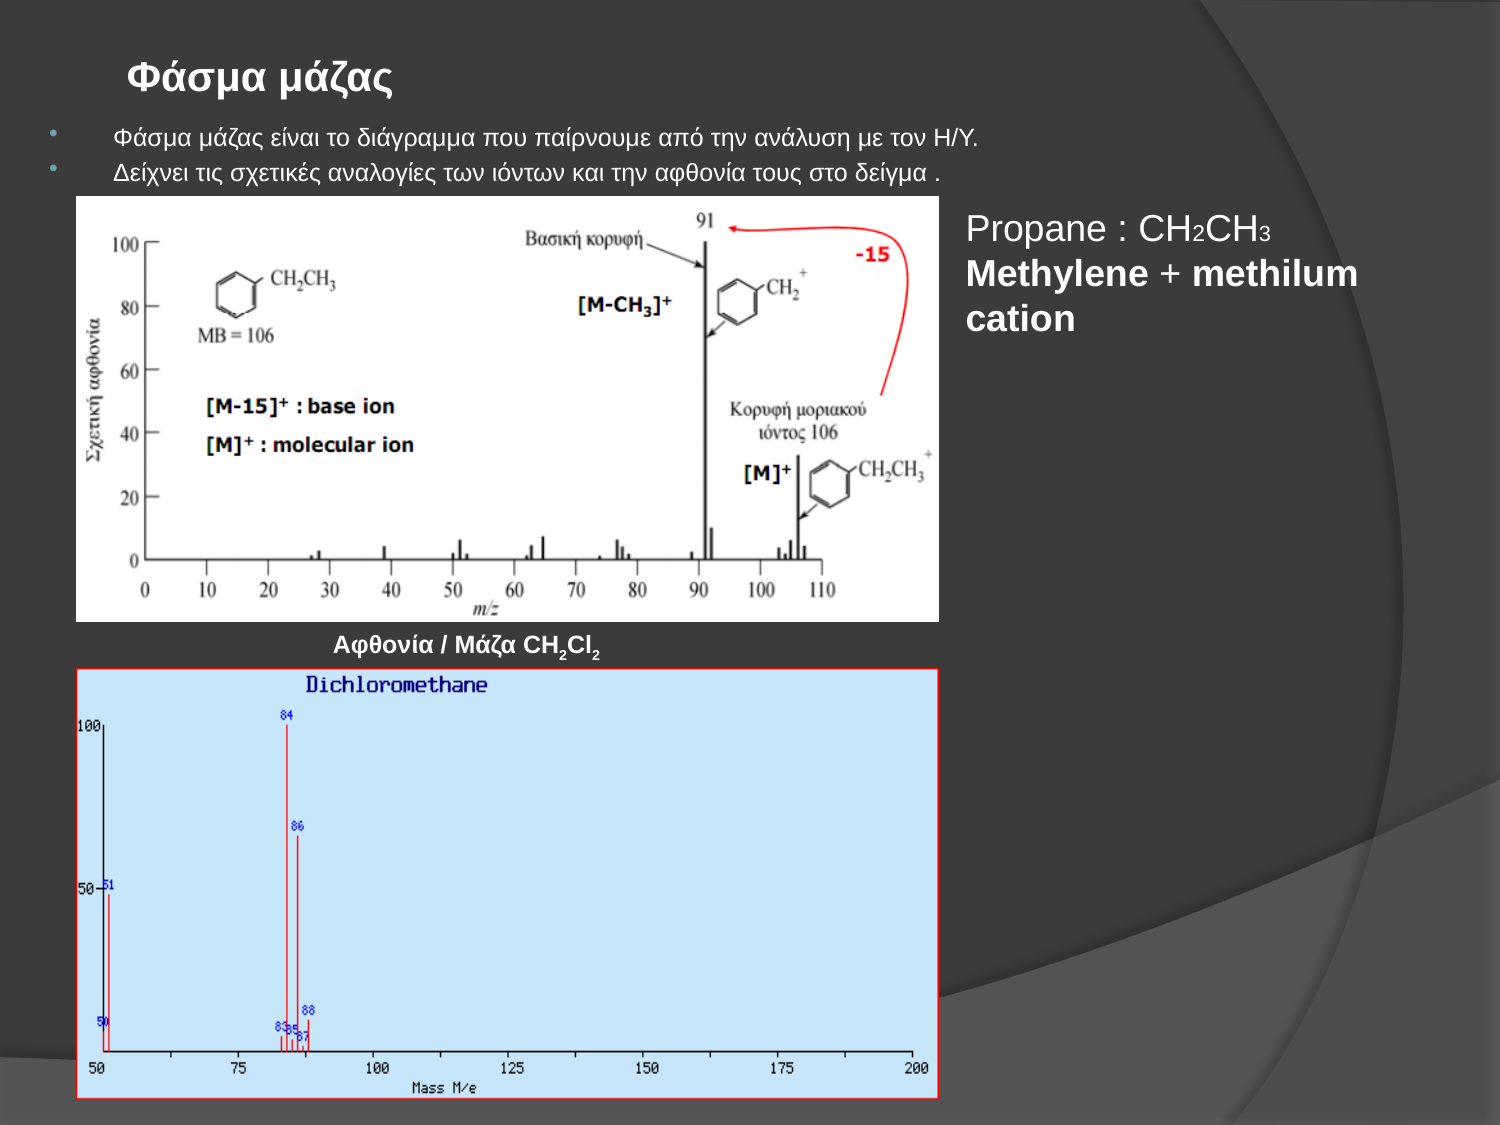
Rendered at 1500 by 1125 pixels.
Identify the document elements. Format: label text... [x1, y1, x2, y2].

text_box Propane : CH2CH3 Methylene + methilum cation [950, 196, 1424, 346]
text_box Αφθονία / Μάζα CH2Cl2 [147, 632, 786, 660]
picture [76, 196, 940, 622]
list Φάσμα μάζας είναι το διάγραμμα που παίρνουμε από την ανάλυση με τον Η/Υ. Δείχνει τις σχετικές αναλογίες των ιόντων και την αφθονία τους στο δείγμα . [29, 113, 1255, 232]
picture [76, 668, 940, 1101]
text_box Φάσμα μάζας [112, 42, 455, 108]
